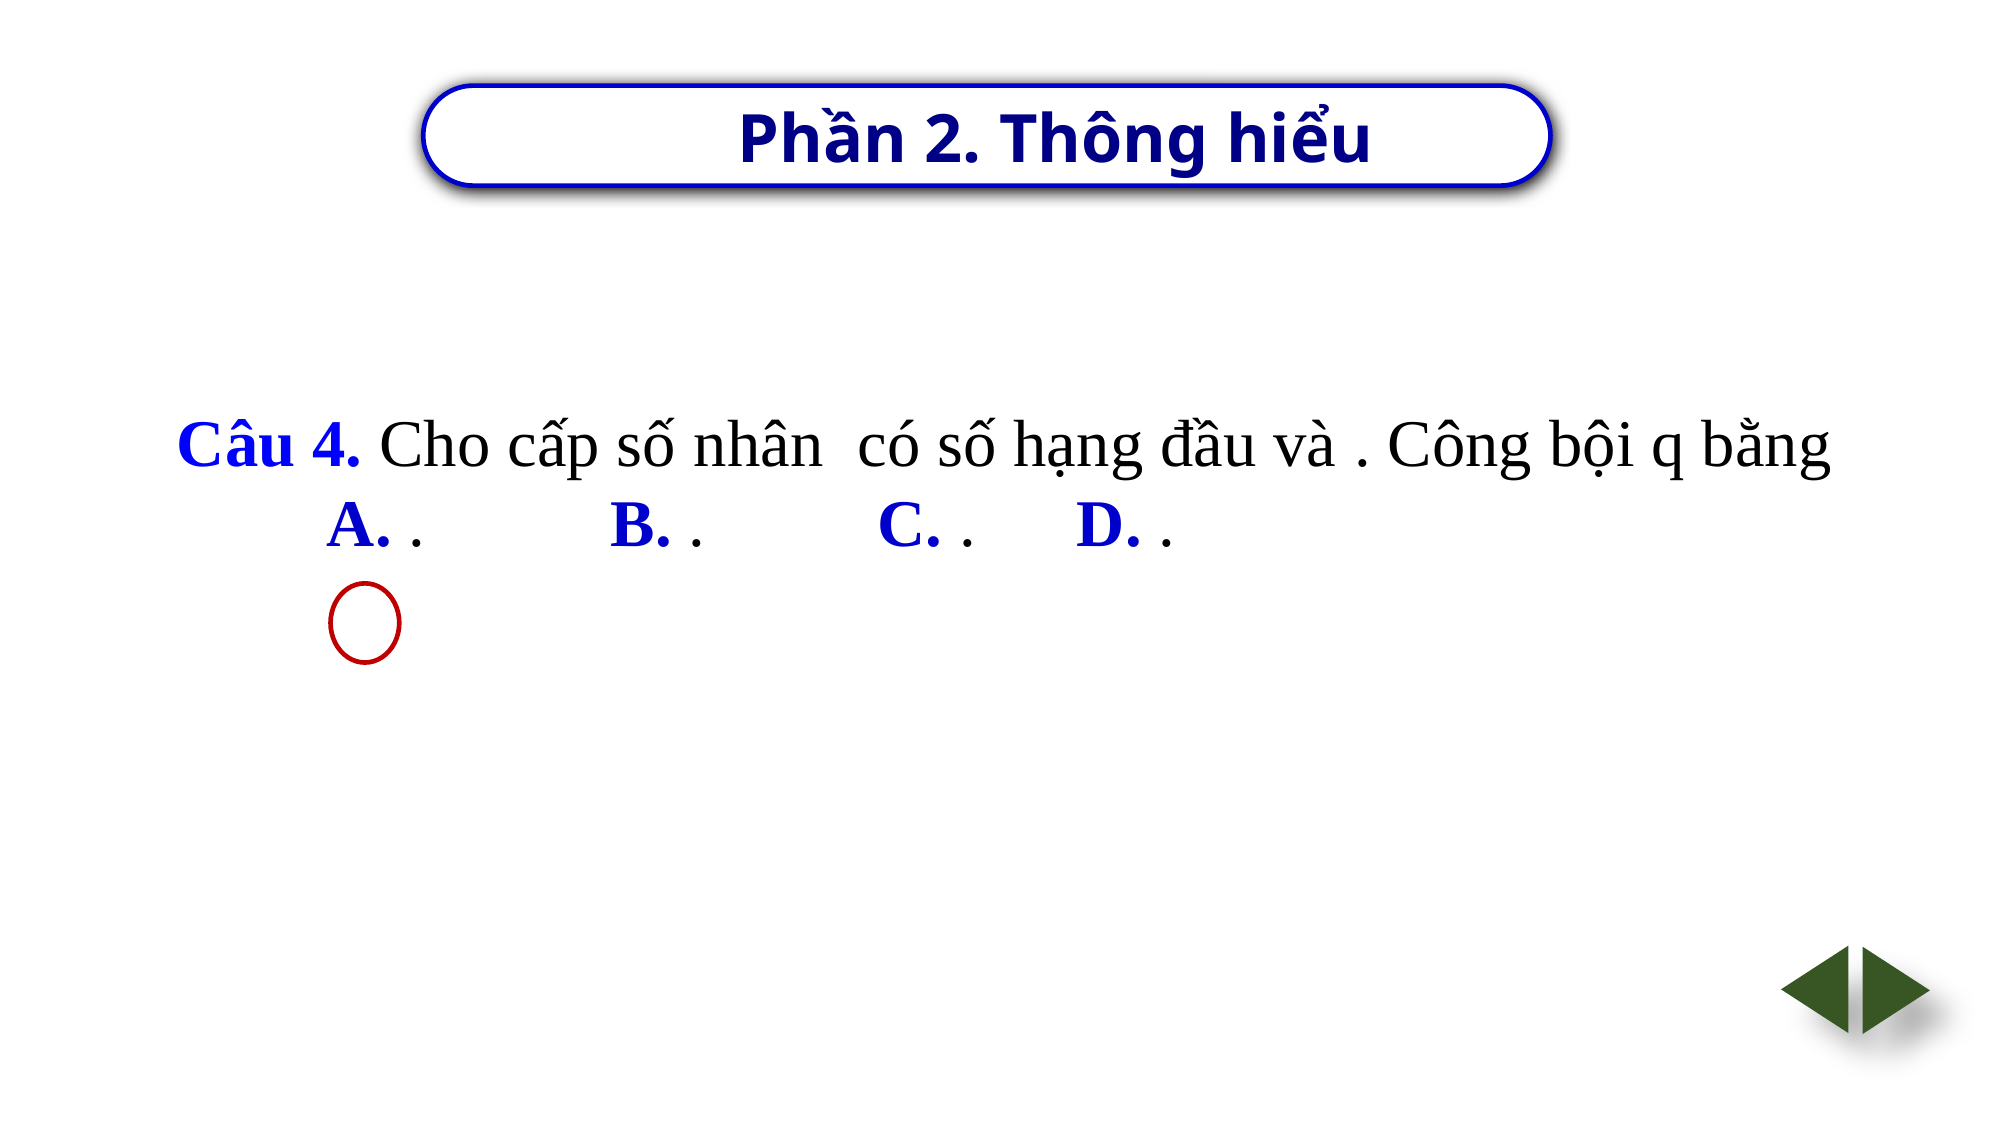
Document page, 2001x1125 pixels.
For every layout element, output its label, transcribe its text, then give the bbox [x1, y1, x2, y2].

text_box [1779, 943, 1850, 1035]
text_box Phần 2. Thông hiểu [423, 85, 1551, 186]
text_box [1861, 944, 1932, 1036]
text_box [329, 582, 401, 664]
